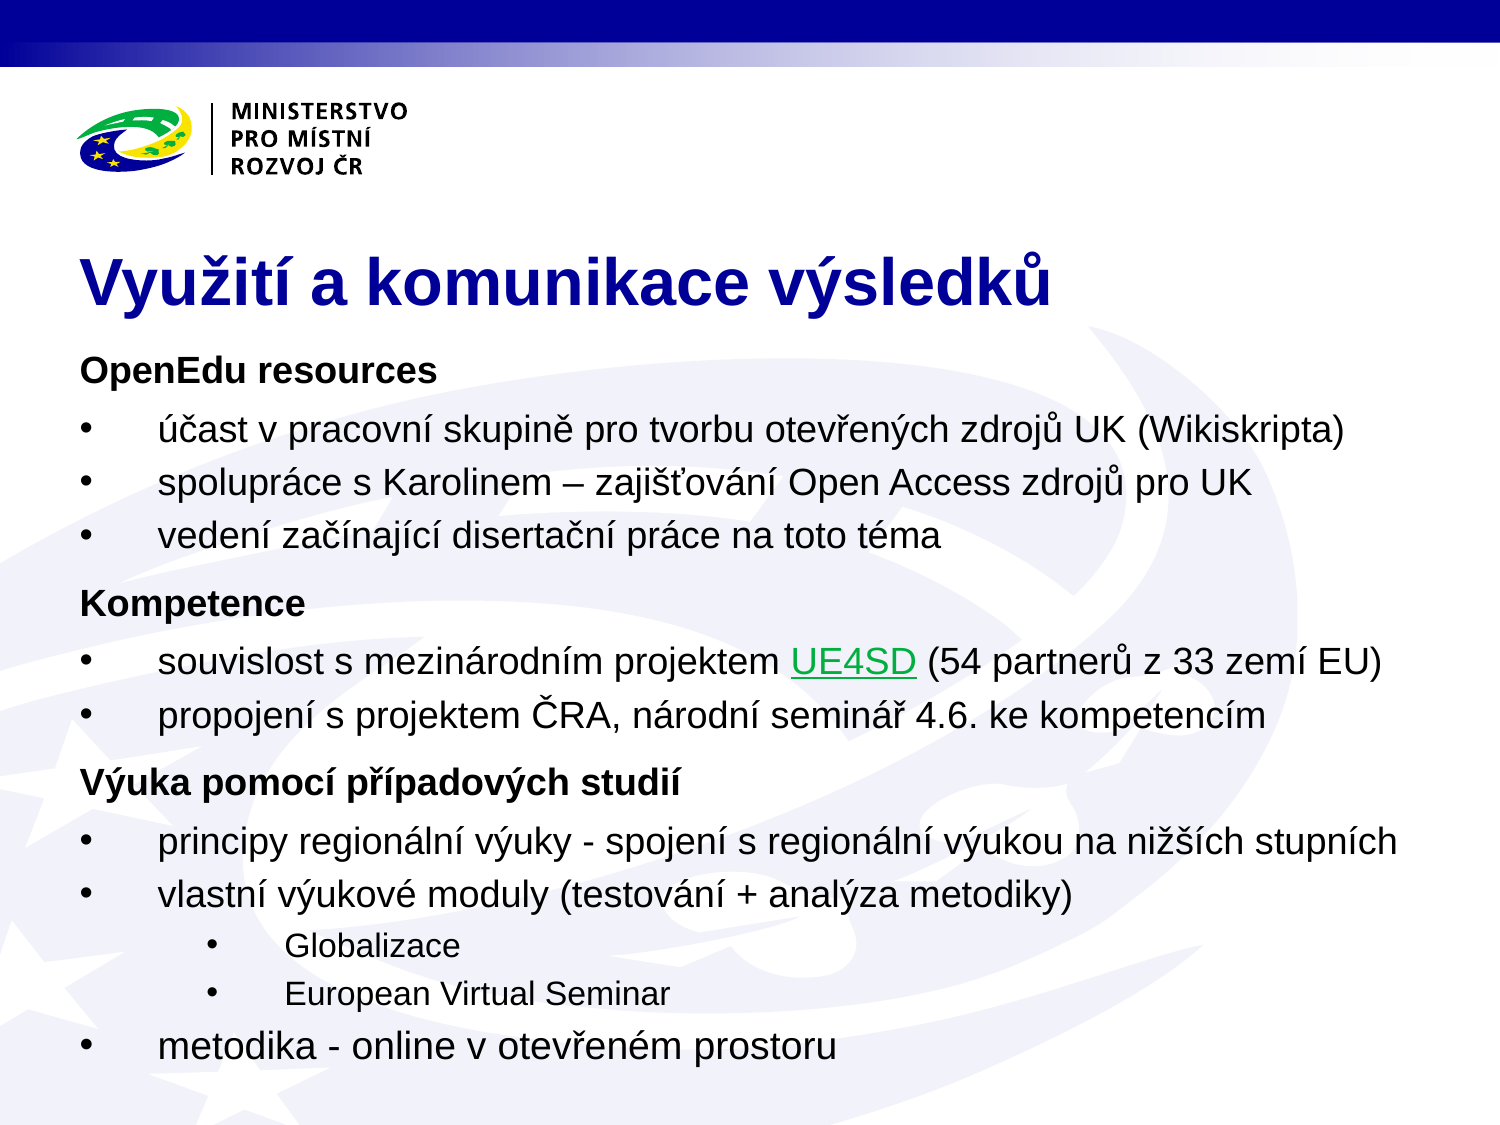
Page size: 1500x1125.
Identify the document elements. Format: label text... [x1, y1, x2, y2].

list OpenEdu resources účast v pracovní skupině pro tvorbu otevřených zdrojů UK (Wikiskripta) spolupráce s Karolinem – zajišťování Open Access zdrojů pro UK vedení začínající disertační práce na toto téma Kompetence souvislost s mezinárodním projektem UE4SD (54 partnerů z 33 zemí EU) propojení s projektem ČRA, národní seminář 4.6. ke kompetencím Výuka pomocí případových studií principy regionální výuky - spojení s regionální výukou na nižších stupních vlastní výukové moduly (testování + analýza metodiky) Globalizace European Virtual Seminar metodika - online v otevřeném prostoru [64, 338, 1425, 1094]
title Využití a komunikace výsledků [64, 231, 1425, 315]
